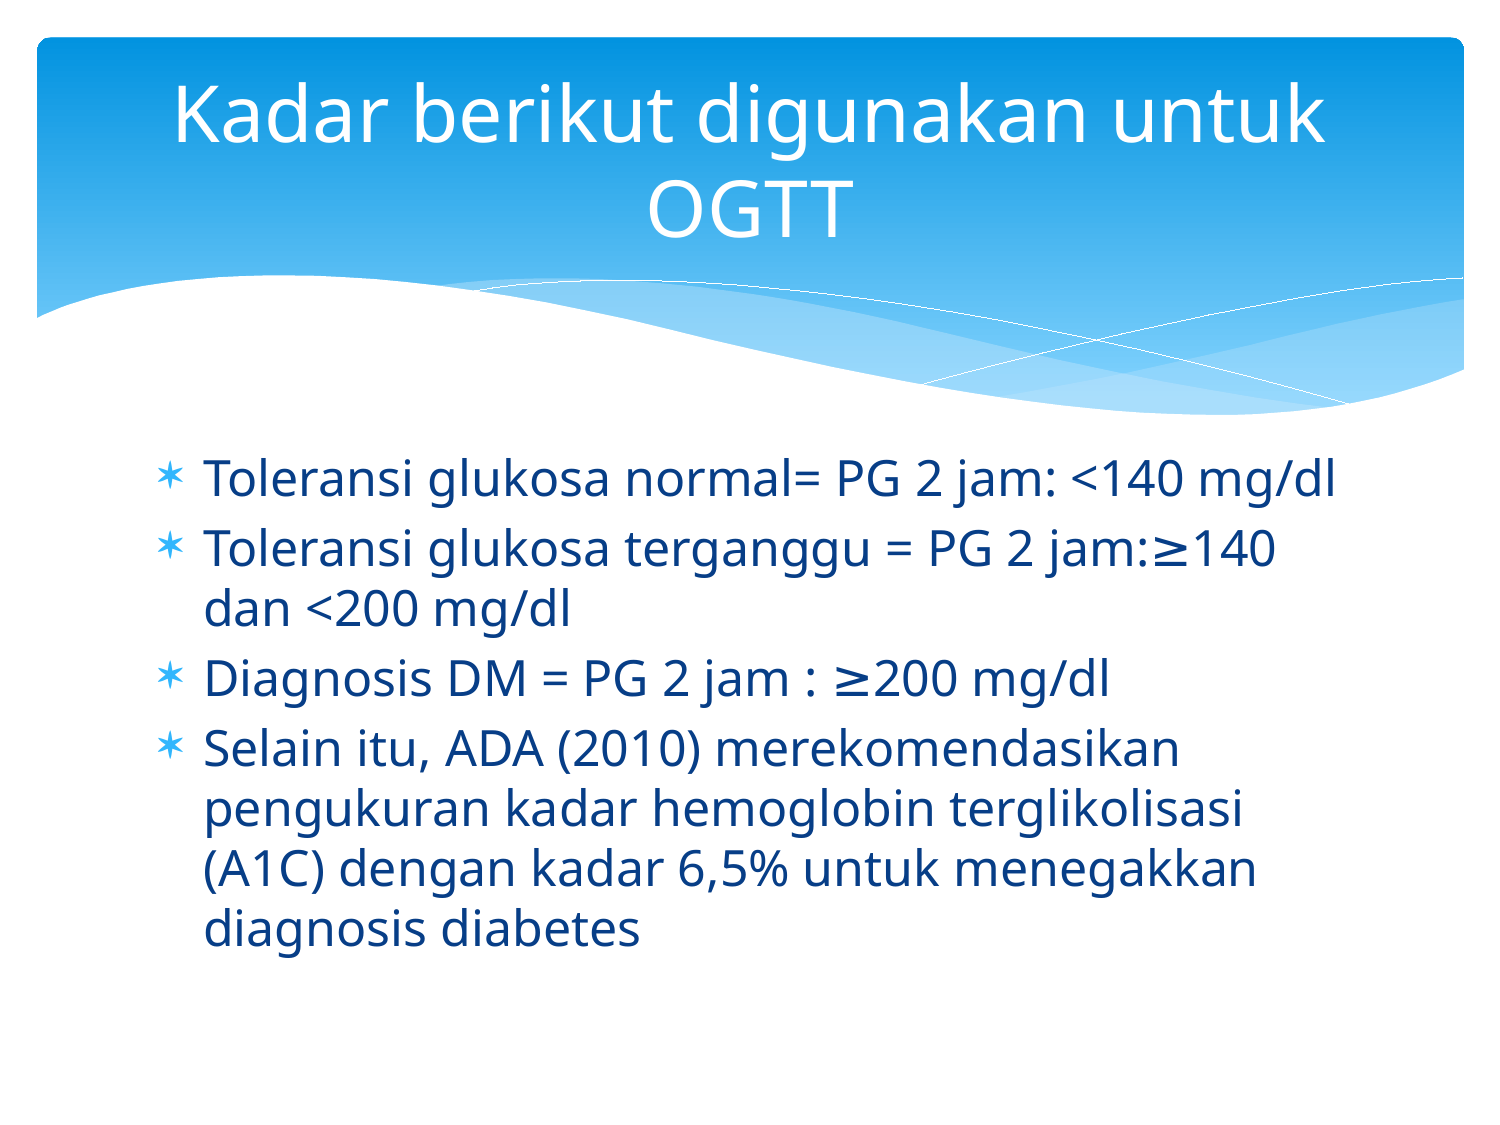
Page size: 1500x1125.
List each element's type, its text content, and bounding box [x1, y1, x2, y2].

list Toleransi glukosa normal= PG 2 jam: <140 mg/dl Toleransi glukosa terganggu = PG 2 jam:≥140 dan <200 mg/dl Diagnosis DM = PG 2 jam : ≥200 mg/dl Selain itu, ADA (2010) merekomendasikan pengukuran kadar hemoglobin terglikolisasi (A1C) dengan kadar 6,5% untuk menegakkan diagnosis diabetes [143, 438, 1359, 1005]
title Kadar berikut digunakan untuk OGTT [75, 55, 1425, 261]
